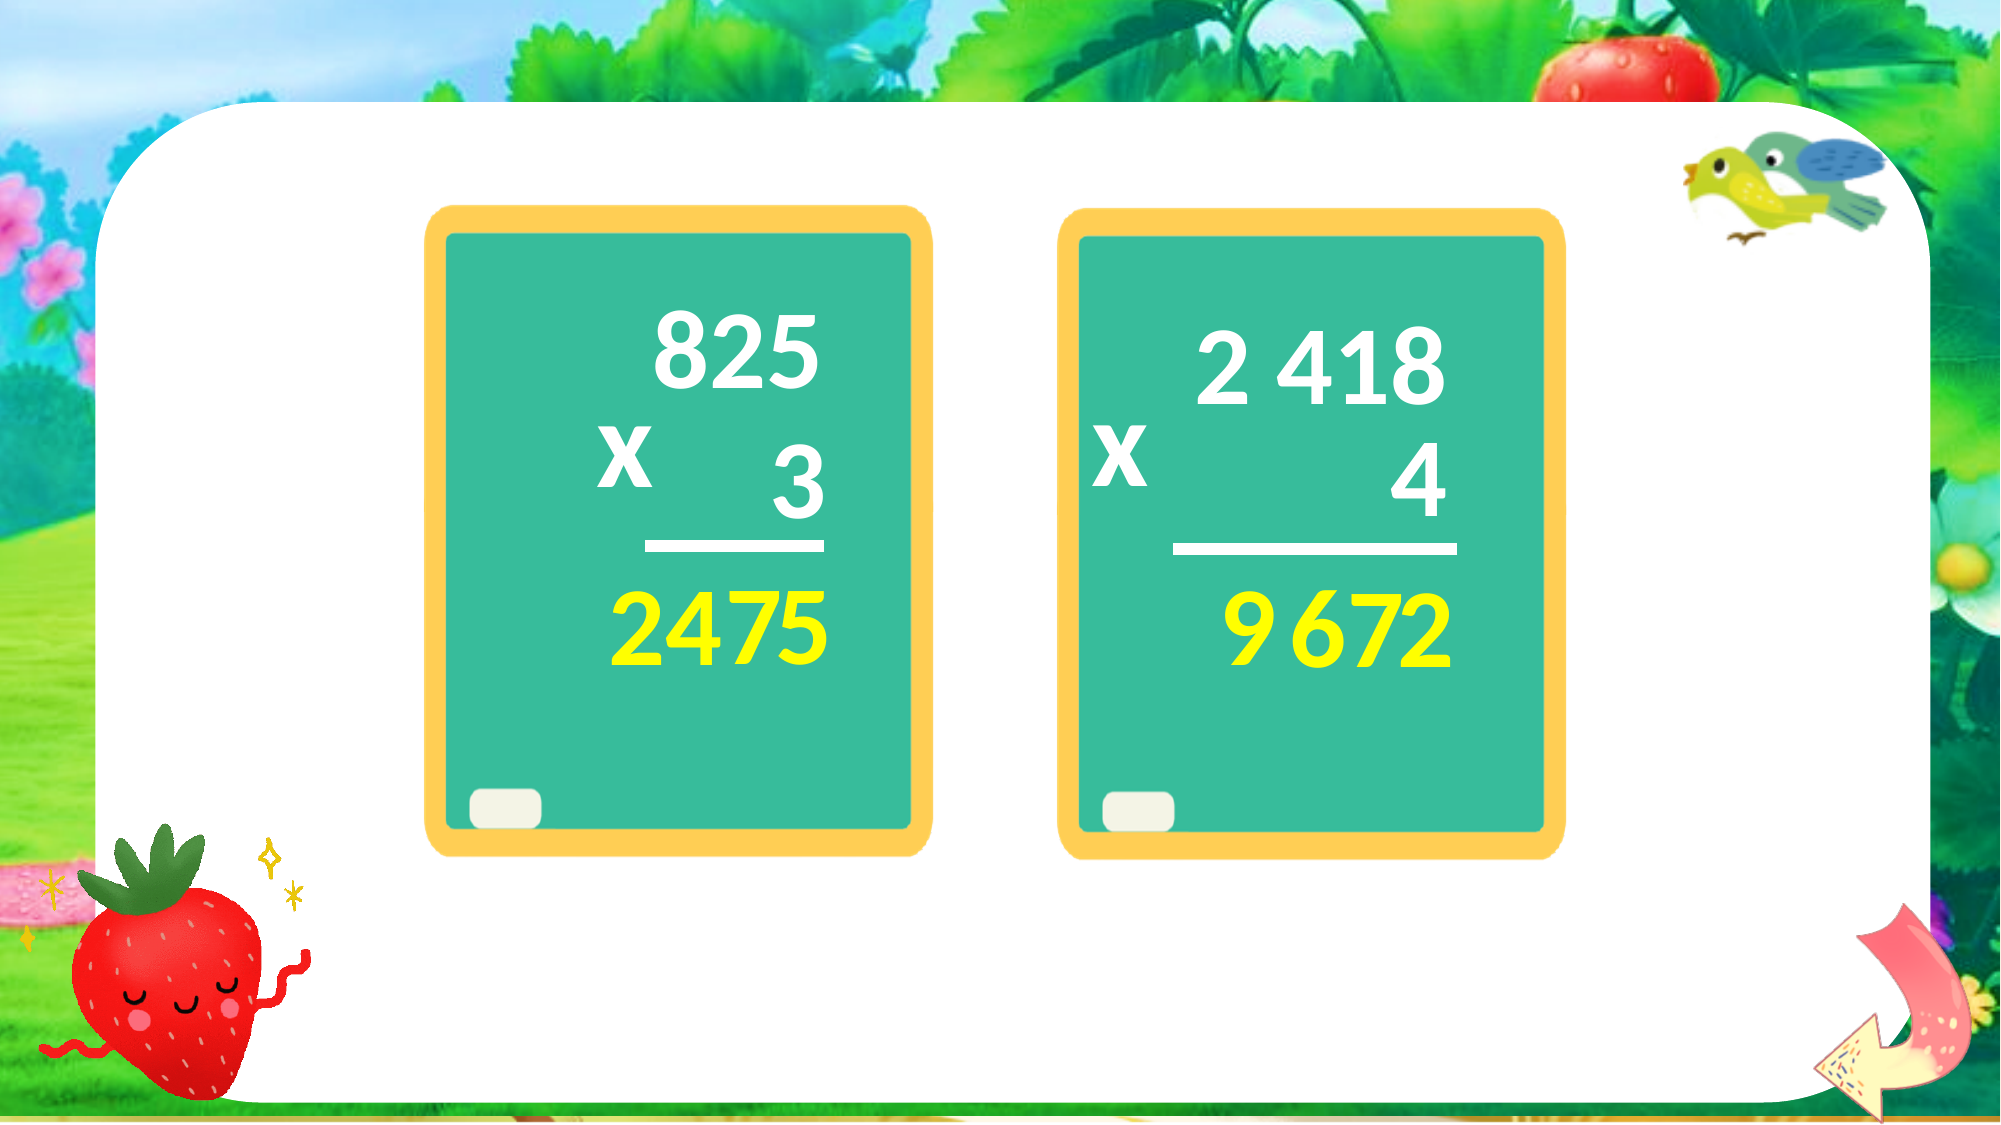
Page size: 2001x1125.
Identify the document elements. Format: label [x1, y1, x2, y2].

picture [0, 0, 2001, 1125]
text_box [424, 268, 937, 562]
text_box [1048, 284, 1552, 560]
